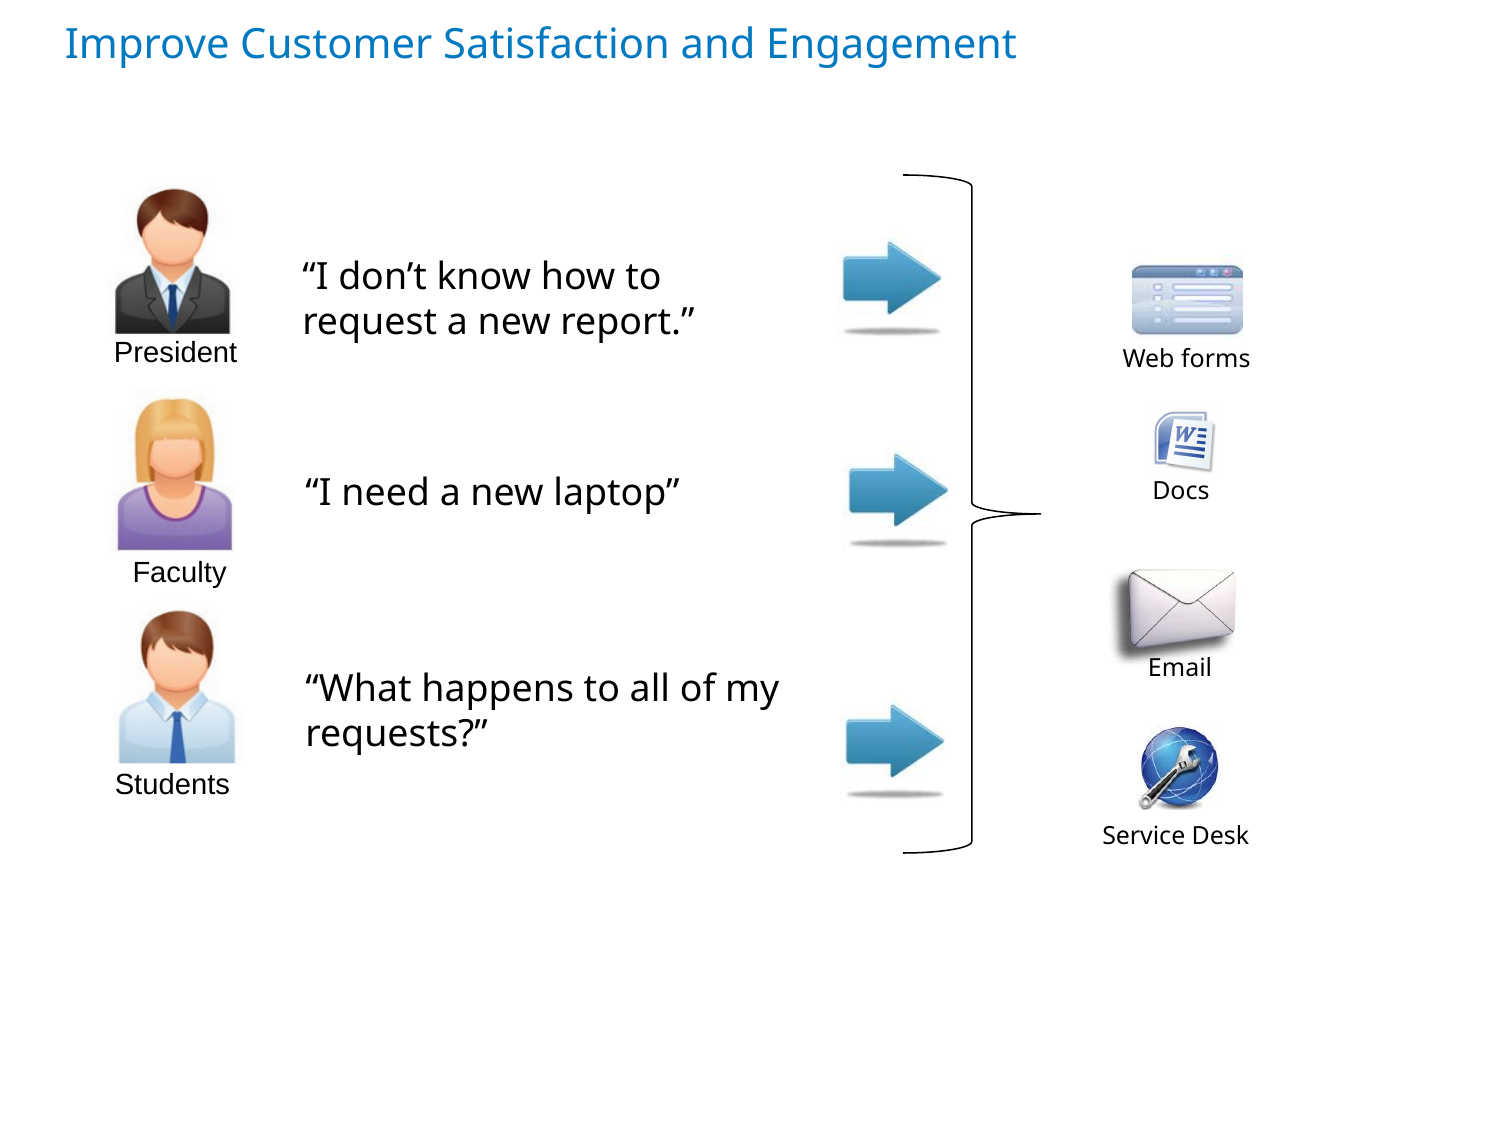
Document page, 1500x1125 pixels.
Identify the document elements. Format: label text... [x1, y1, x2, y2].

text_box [1087, 724, 1288, 859]
picture [837, 227, 948, 338]
picture [843, 440, 954, 551]
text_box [1137, 404, 1251, 513]
text_box Faculty [87, 545, 273, 596]
text_box “I don’t know how to request a new report.” [287, 244, 713, 350]
text_box Students [99, 757, 300, 808]
text_box Improve Customer Satisfaction and Engagement [49, 9, 1263, 145]
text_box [1107, 254, 1271, 381]
picture [840, 691, 951, 801]
picture [101, 180, 250, 345]
picture [113, 596, 245, 771]
text_box “What happens to all of my requests?” [290, 656, 841, 762]
text_box President [99, 325, 300, 376]
text_box [903, 174, 1041, 853]
picture [106, 387, 239, 558]
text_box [1099, 549, 1263, 688]
text_box “I need a new laptop” [290, 460, 779, 521]
